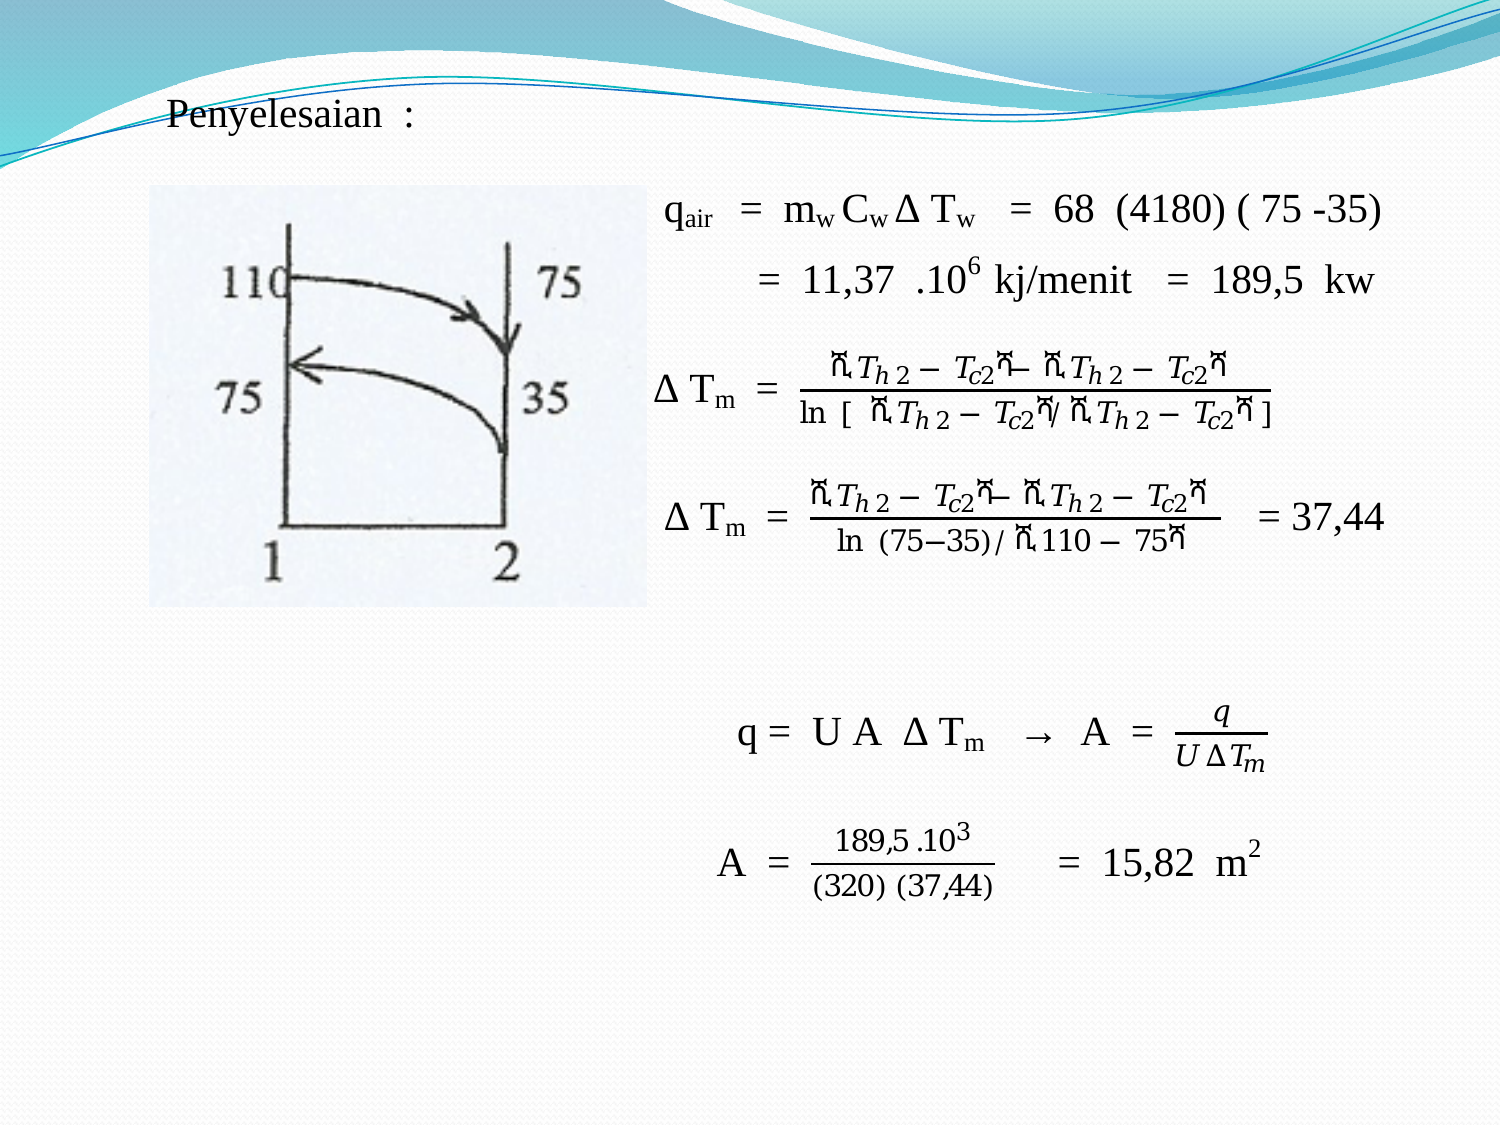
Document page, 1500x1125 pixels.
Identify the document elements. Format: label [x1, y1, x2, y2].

list [0, 89, 1500, 953]
